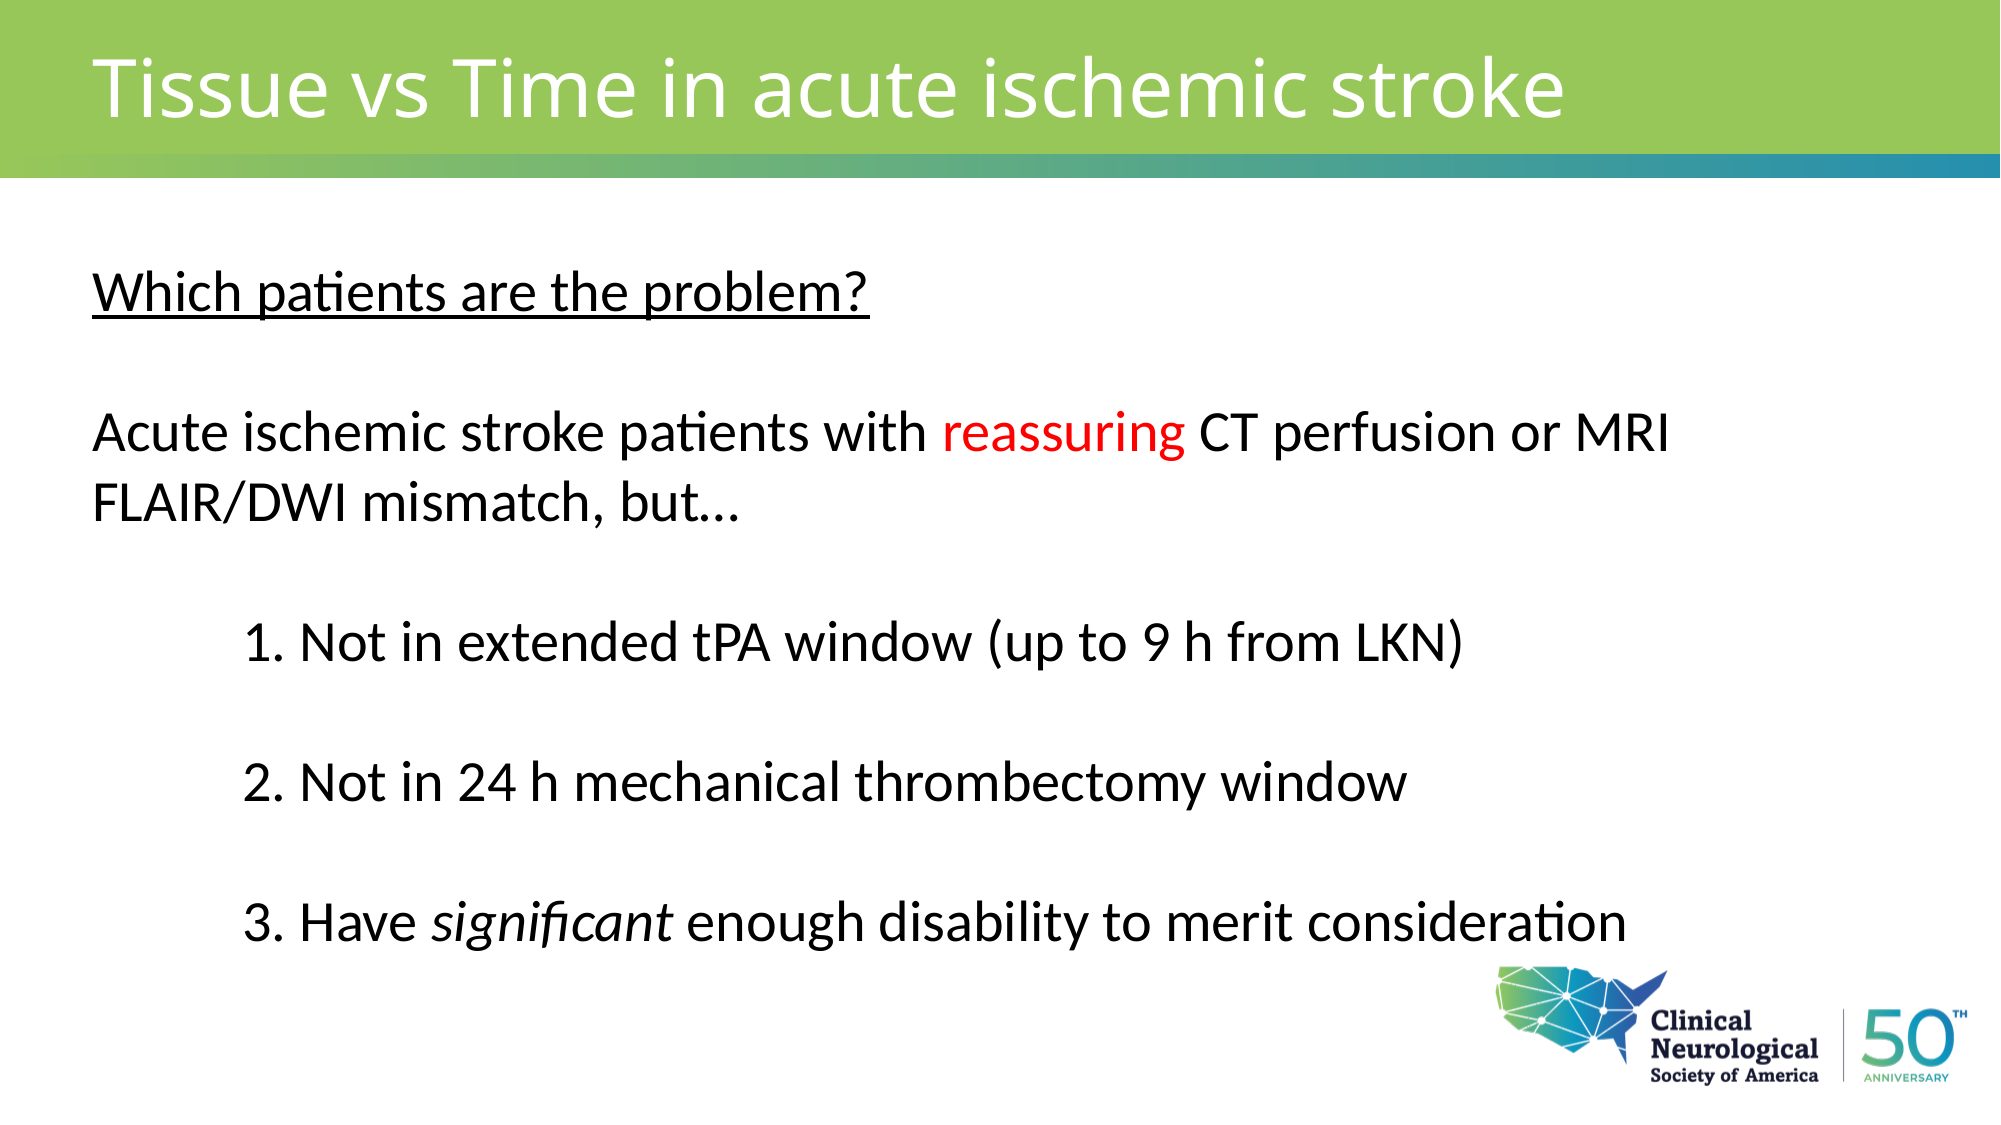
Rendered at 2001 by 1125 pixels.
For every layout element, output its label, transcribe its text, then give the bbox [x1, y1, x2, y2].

text_box Which patients are the problem? Acute ischemic stroke patients with reassuring CT perfusion or MRI FLAIR/DWI mismatch, but… 1. Not in extended tPA window (up to 9 h from LKN) 2. Not in 24 h mechanical thrombectomy window 3. Have significant enough disability to merit consideration [77, 245, 1793, 1125]
text_box [0, 0, 2000, 154]
picture [1462, 936, 2000, 1119]
subtitle Tissue vs Time in acute ischemic stroke [77, 40, 2000, 144]
text_box [0, 154, 2000, 178]
